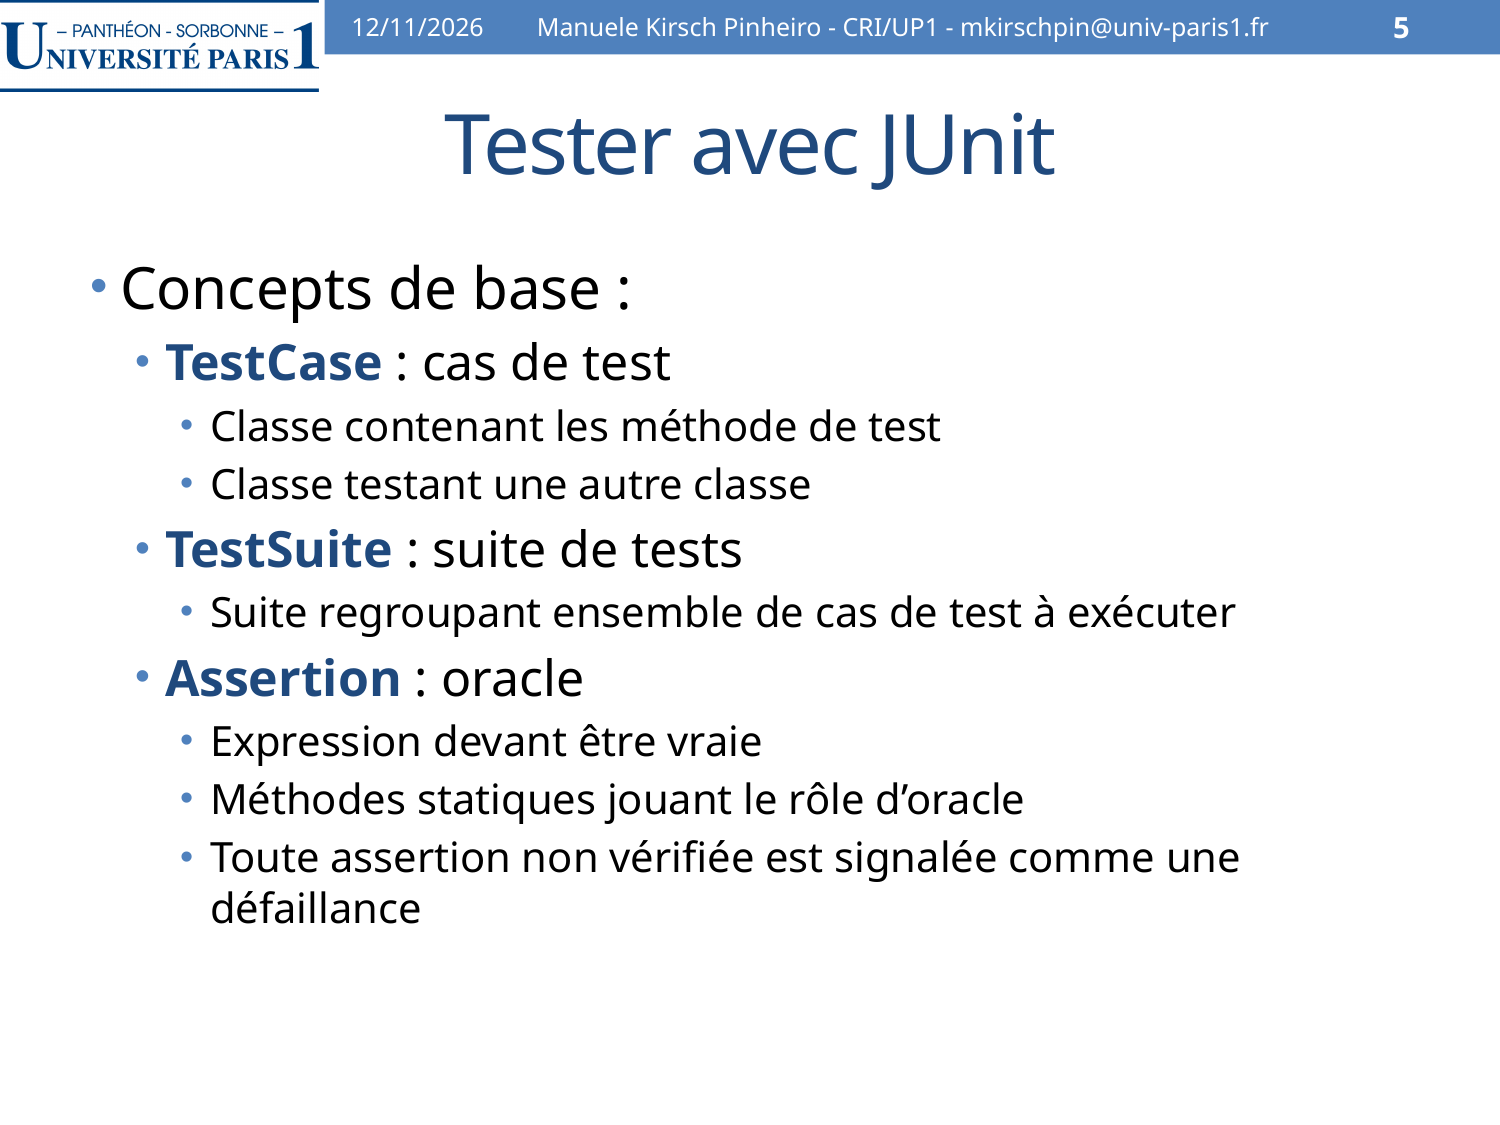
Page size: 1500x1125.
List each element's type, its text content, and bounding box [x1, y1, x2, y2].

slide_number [336, 3, 478, 55]
list Concepts de base : TestCase : cas de test Classe contenant les méthode de test Classe testant une autre classe TestSuite : suite de tests Suite regroupant ensemble de cas de test à exécuter Assertion : oracle Expression devant être vraie Méthodes statiques jouant le rôle d’oracle Toute assertion non vérifiée est signalée comme une défaillance [75, 243, 1471, 1047]
footer Manuele Kirsch Pinheiro - CRI/UP1 - mkirschpin@univ-paris1.fr [478, 3, 1329, 55]
title Tester avec JUnit [76, 66, 1425, 218]
picture [0, 0, 319, 92]
slide_number 5 [1340, 3, 1425, 55]
